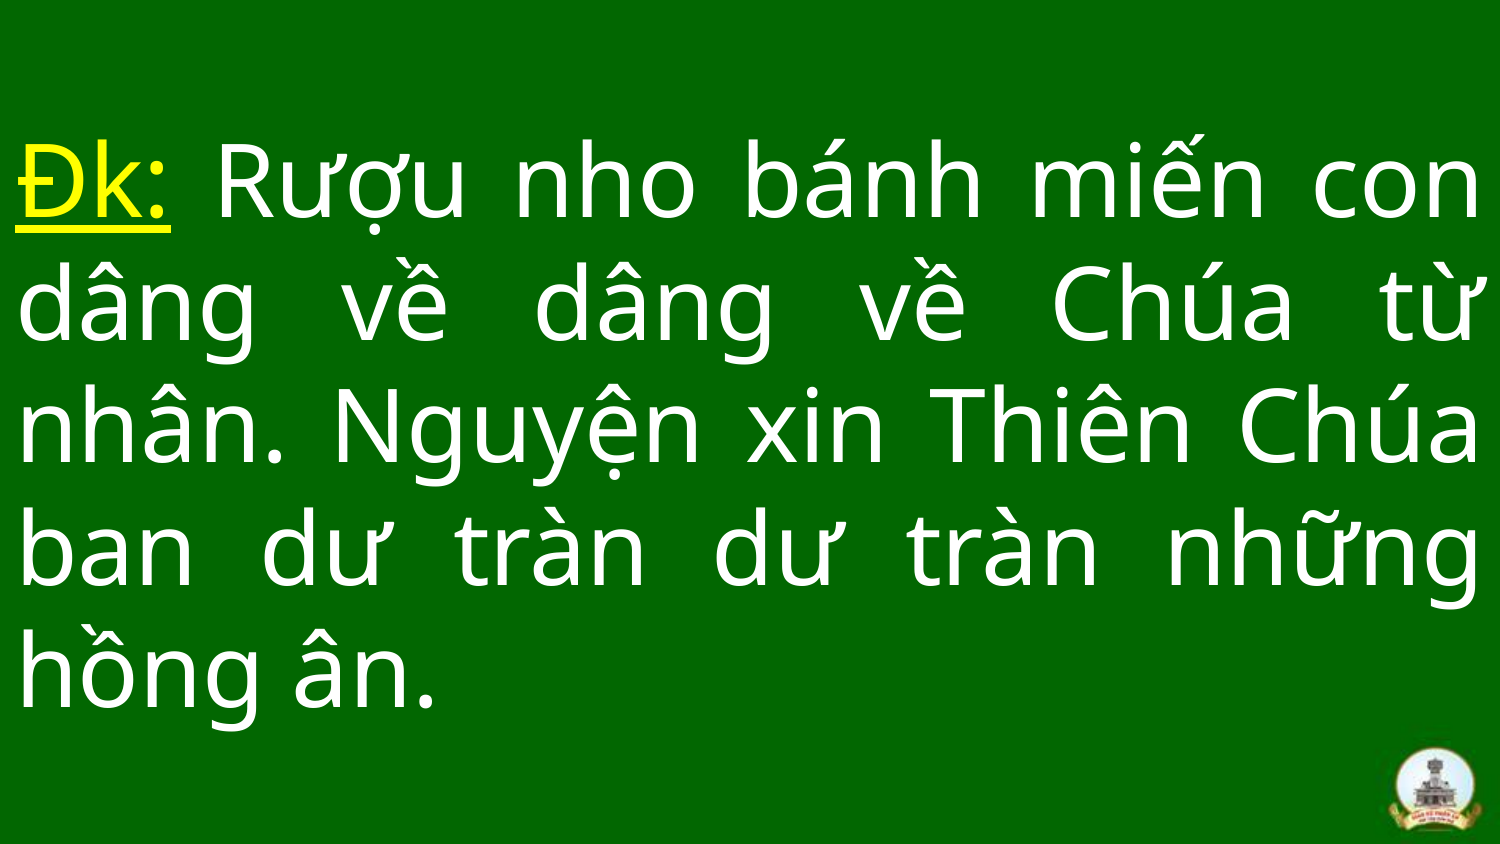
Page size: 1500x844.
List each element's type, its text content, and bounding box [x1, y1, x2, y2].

title Đk: Rượu nho bánh miến con dâng về dâng về Chúa từ nhân. Nguyện xin Thiên Chúa ban dư tràn dư tràn những hồng ân. [0, 0, 1500, 844]
